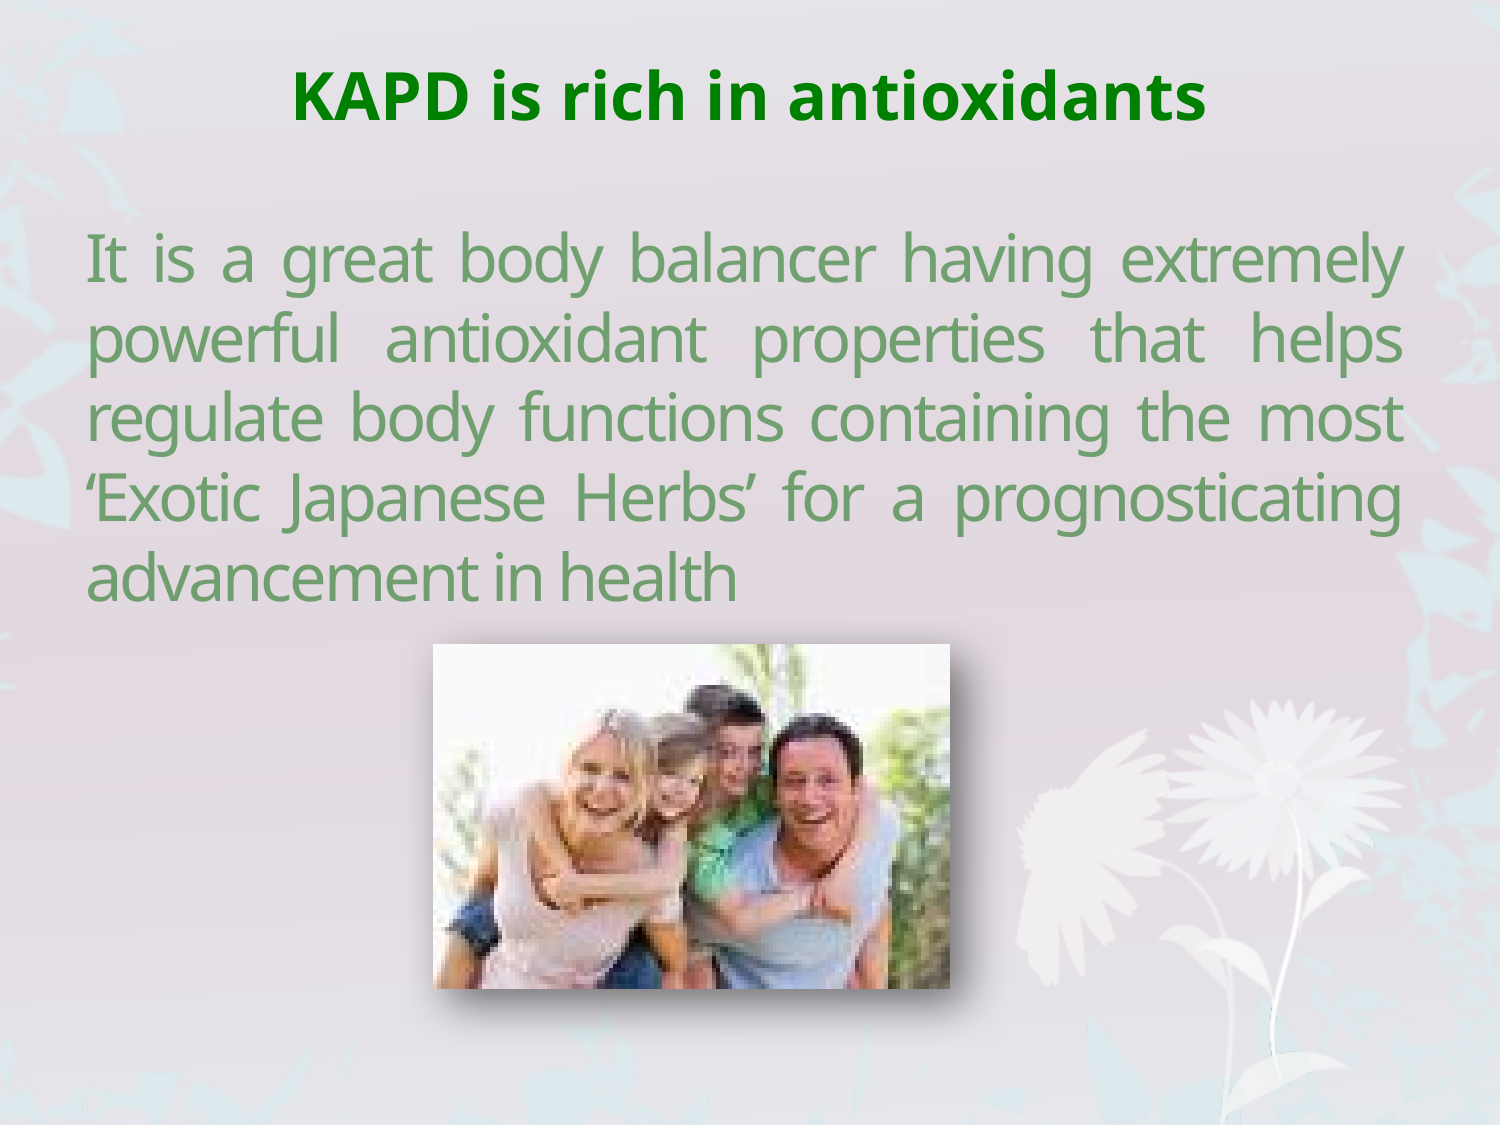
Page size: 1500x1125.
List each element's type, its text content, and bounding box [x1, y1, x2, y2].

text_box KAPD is rich in antioxidants [276, 46, 1241, 142]
text_box It is a great body balancer having extremely powerful antioxidant properties that helps regulate body functions containing the most ‘Exotic Japanese Herbs’ for a prognosticating advancement in health [70, 207, 1418, 623]
picture [0, 0, 1500, 1125]
